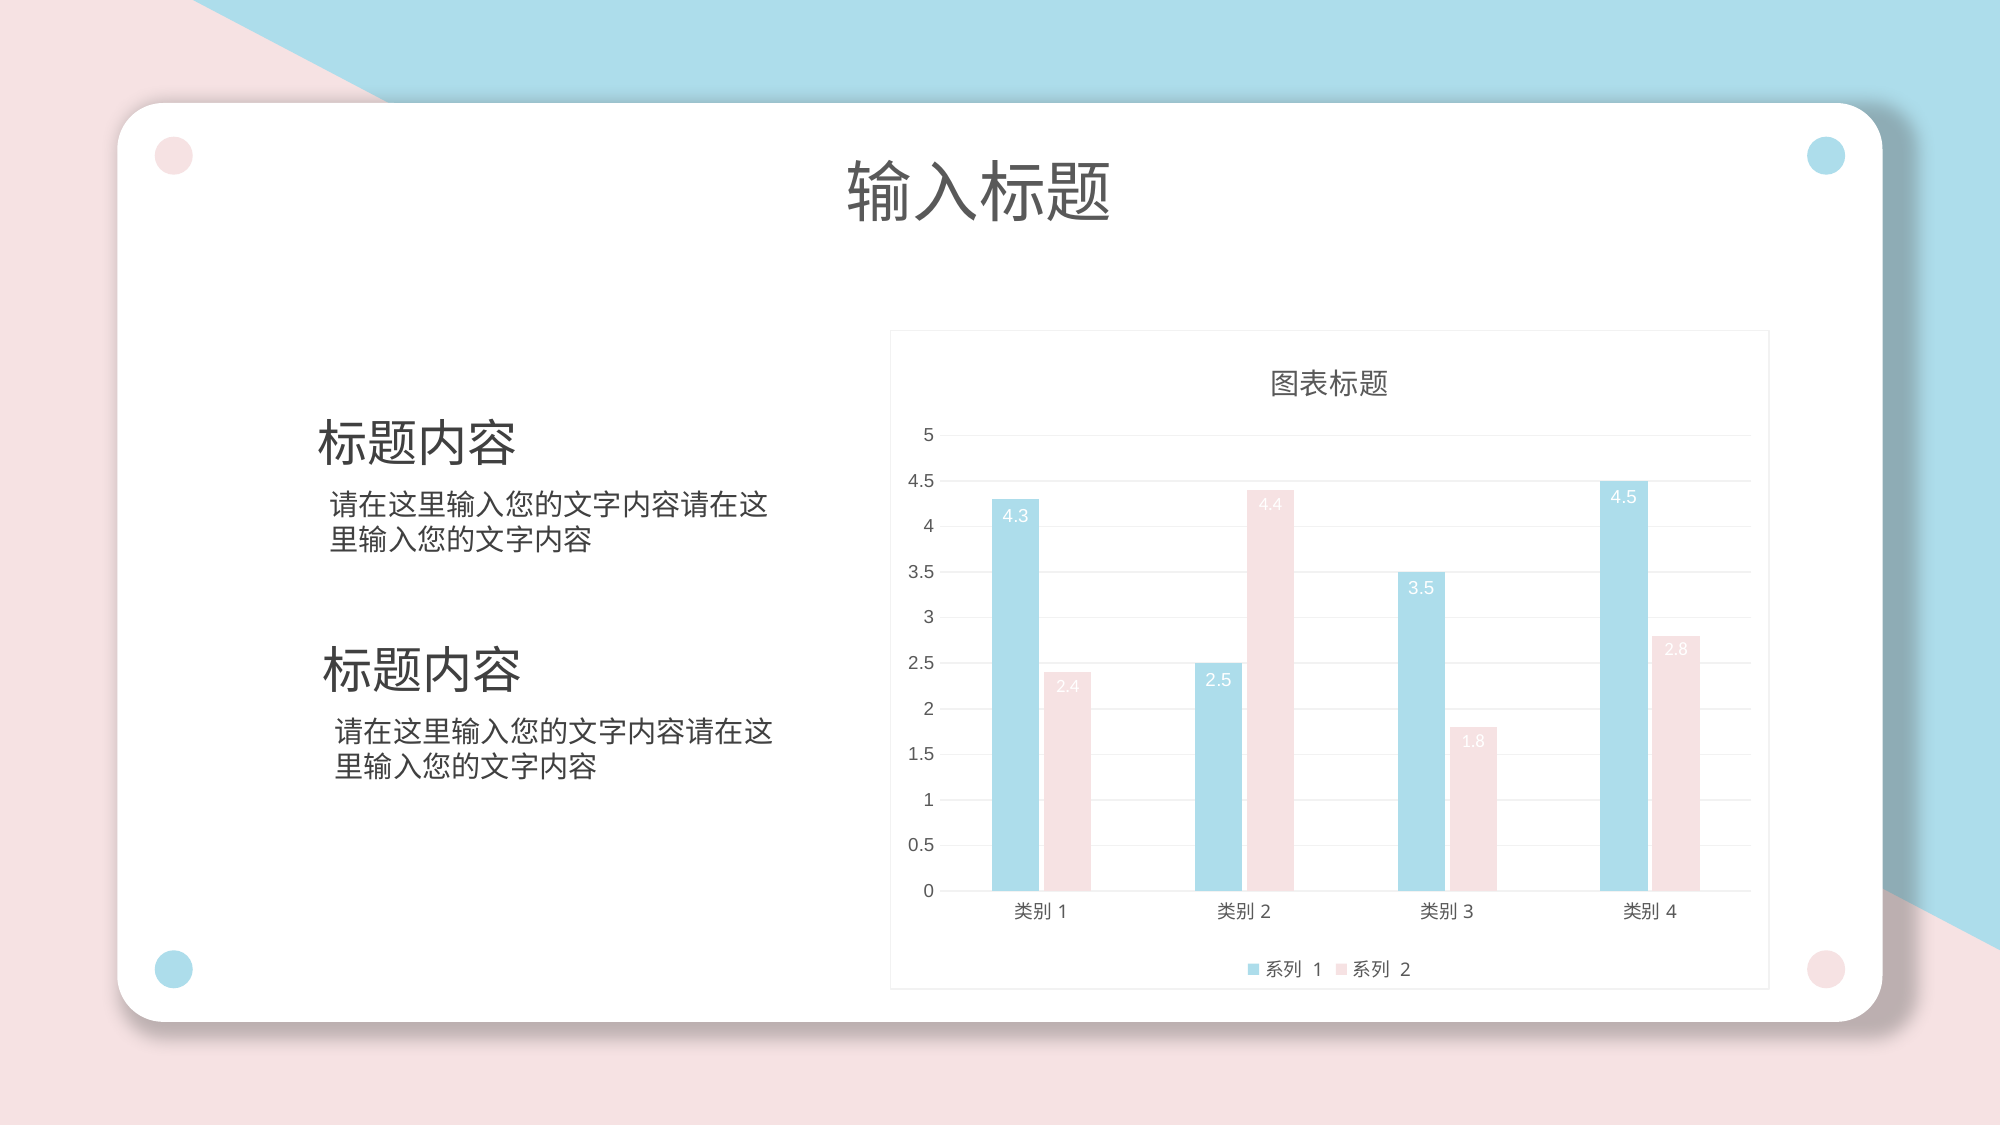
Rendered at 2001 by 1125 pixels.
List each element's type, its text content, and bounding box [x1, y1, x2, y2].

text_box [153, 135, 194, 176]
chart [889, 329, 1770, 990]
text_box [1806, 135, 1847, 176]
text_box [153, 949, 194, 990]
text_box [1806, 949, 1847, 990]
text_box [303, 403, 791, 565]
text_box [116, 101, 1884, 1023]
text_box 输入标题 [830, 142, 1170, 238]
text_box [307, 630, 791, 792]
text_box [192, 0, 2000, 952]
